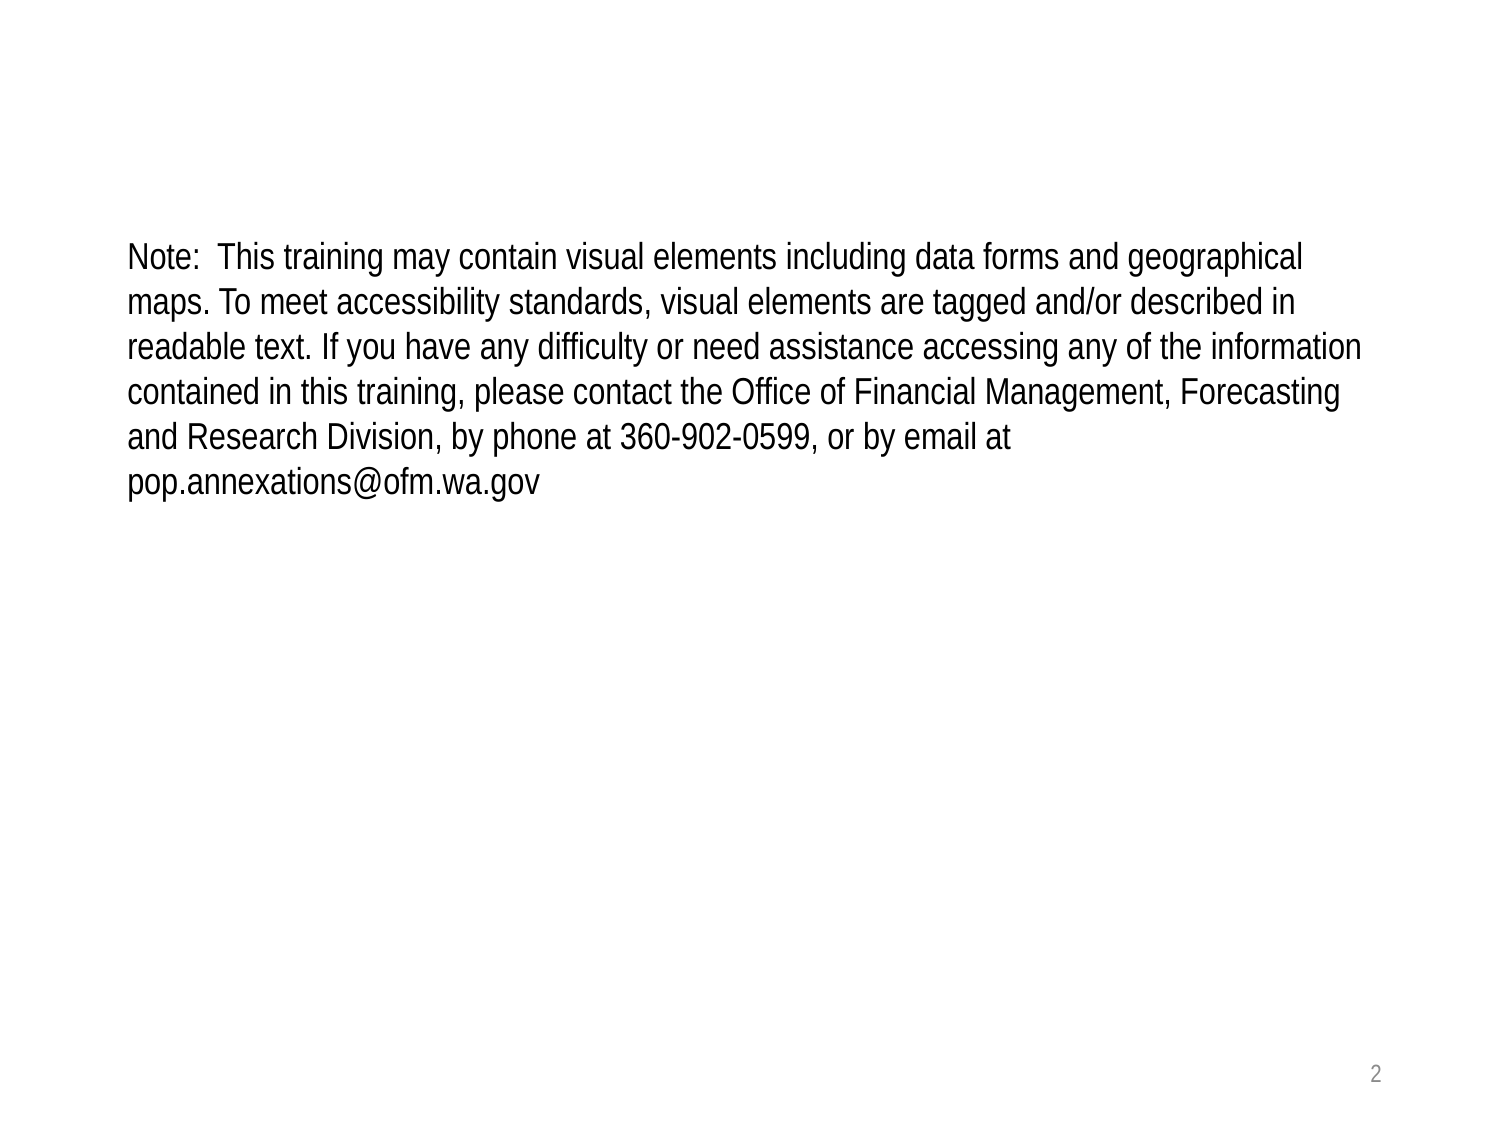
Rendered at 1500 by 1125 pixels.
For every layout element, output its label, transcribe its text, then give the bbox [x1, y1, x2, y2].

slide_number 2 [1059, 1042, 1397, 1103]
text_box Note: This training may contain visual elements including data forms and geographical maps. To meet accessibility standards, visual elements are tagged and/or described in readable text. If you have any difficulty or need assistance accessing any of the information contained in this training, please contact the Office of Financial Management, Forecasting and Research Division, by phone at 360-902-0599, or by email at pop.annexations@ofm.wa.gov [112, 224, 1388, 997]
